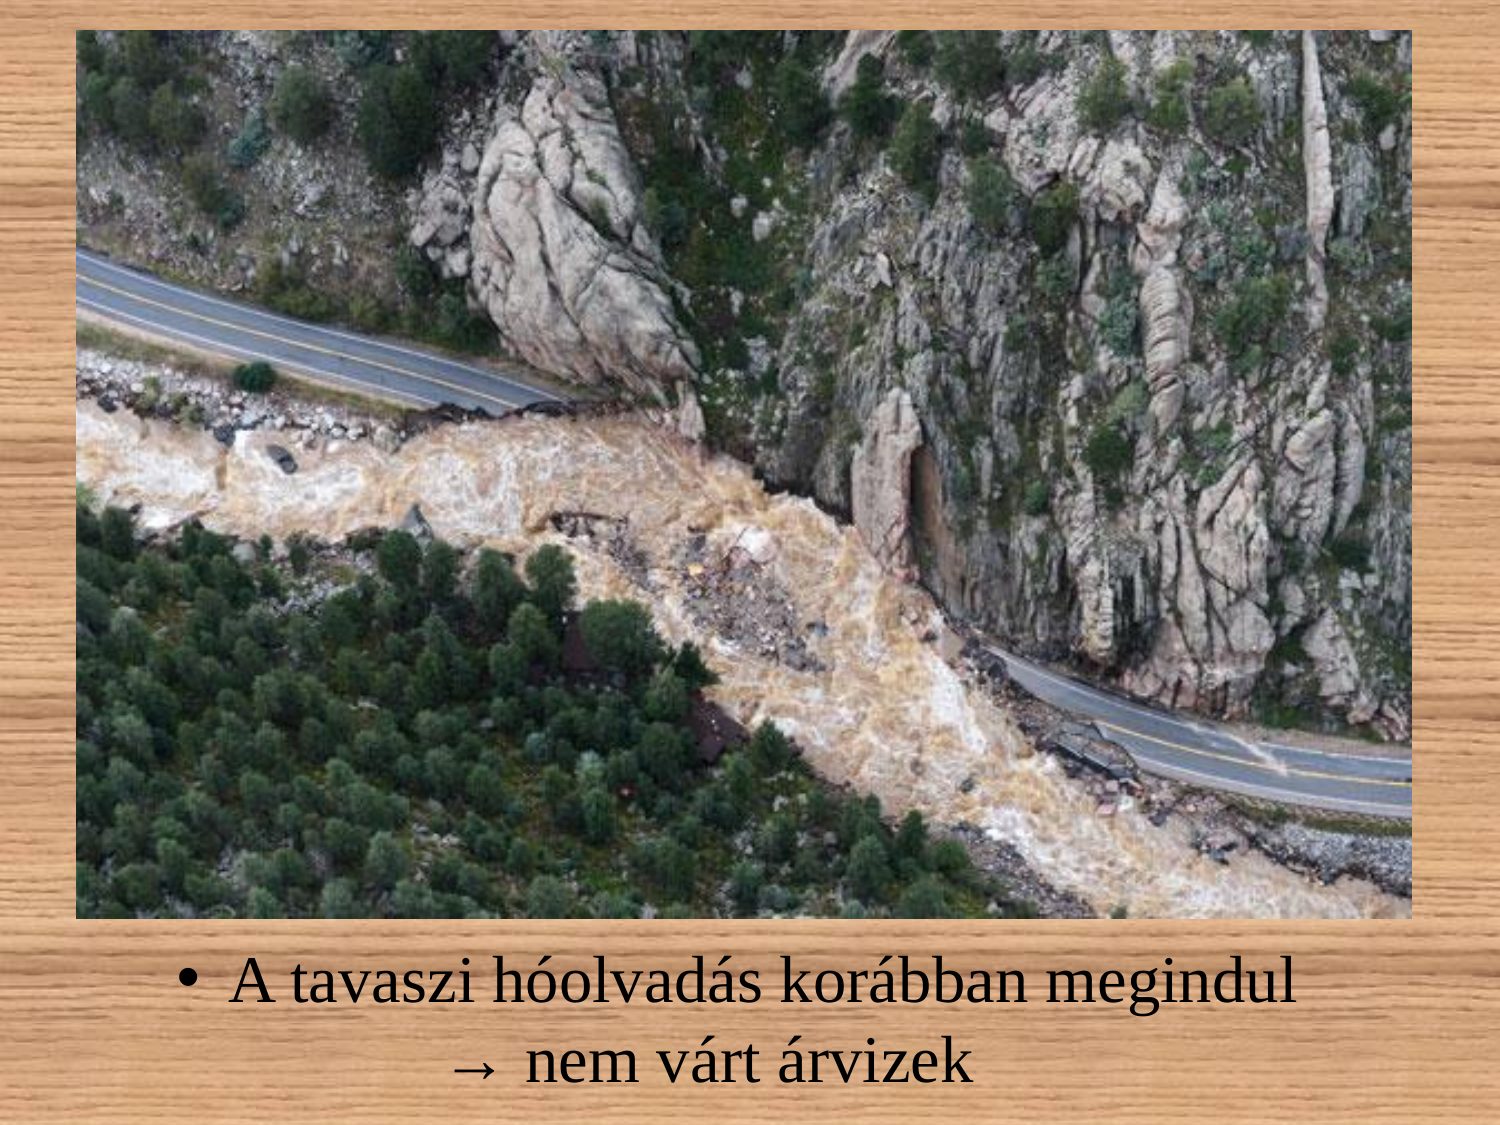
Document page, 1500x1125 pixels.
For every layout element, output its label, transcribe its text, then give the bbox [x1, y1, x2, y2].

picture [76, 30, 1412, 919]
text_box A tavaszi hóolvadás korábban megindul → nem várt árvizek [76, 928, 1412, 1104]
